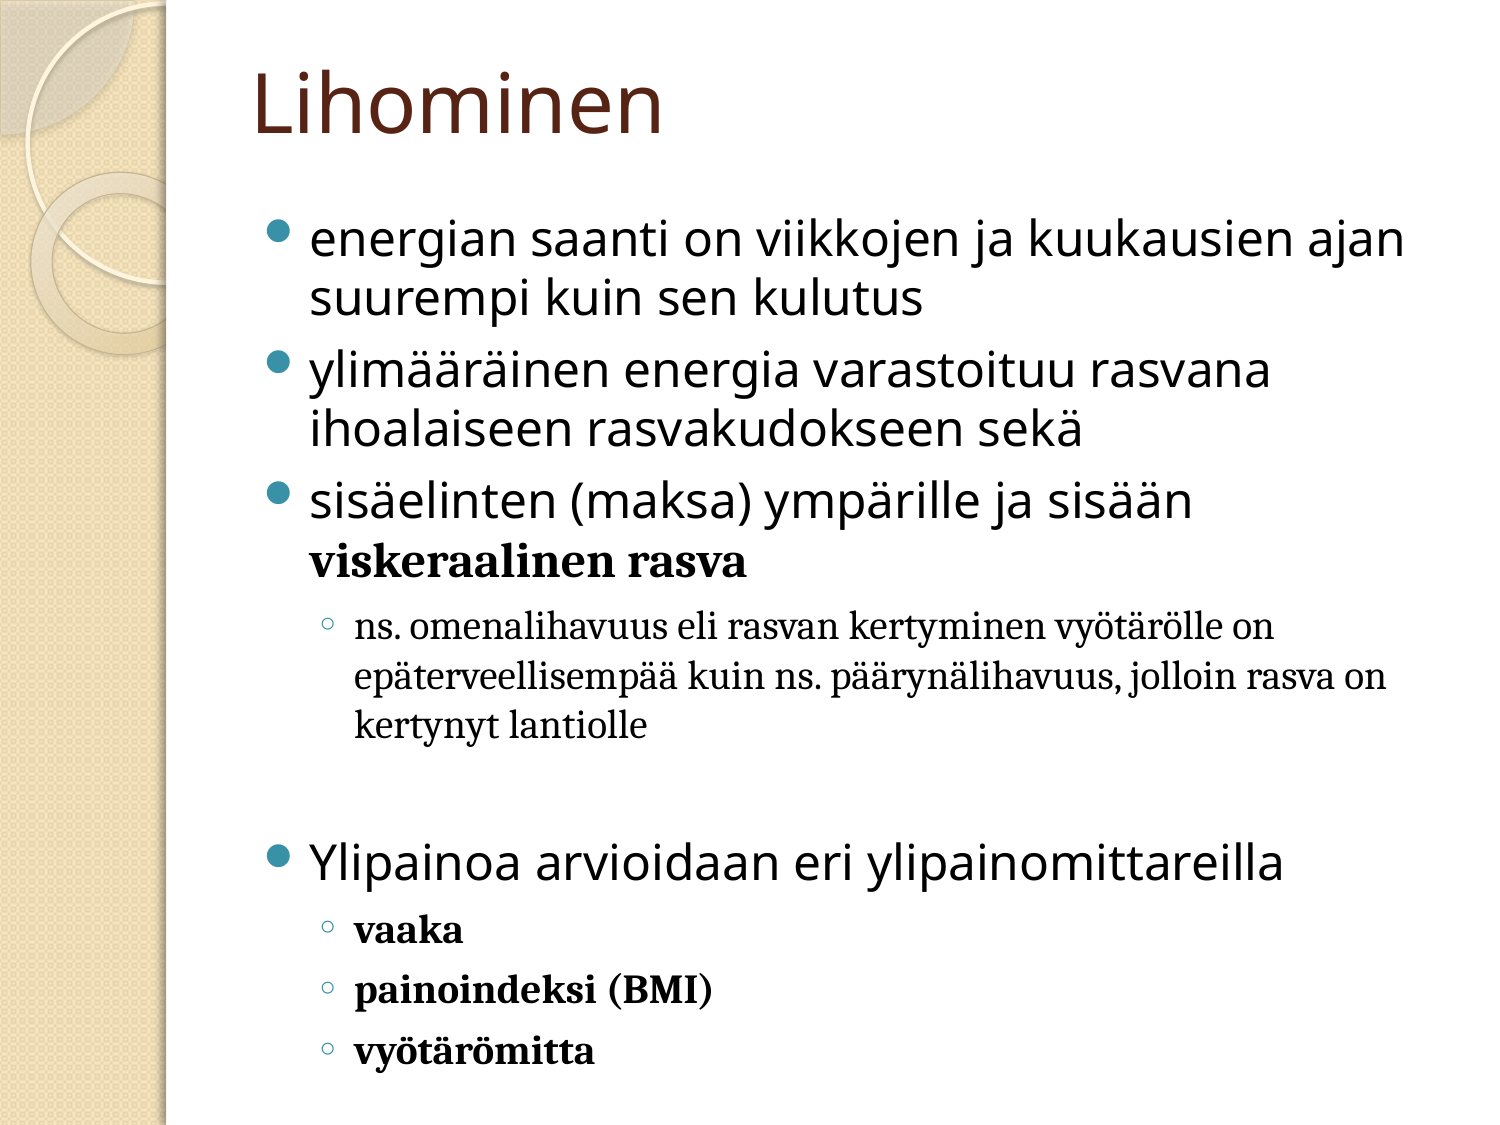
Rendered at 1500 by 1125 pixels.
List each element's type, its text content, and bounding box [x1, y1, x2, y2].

title Lihominen [235, 6, 1466, 194]
list energian saanti on viikkojen ja kuukausien ajan suurempi kuin sen kulutus ylimääräinen energia varastoituu rasvana ihoalaiseen rasvakudokseen sekä sisäelinten (maksa) ympärille ja sisään viskeraalinen rasva ns. omenalihavuus eli rasvan kertyminen vyötärölle on epäterveellisempää kuin ns. päärynälihavuus, jolloin rasva on kertynyt lantiolle Ylipainoa arvioidaan eri ylipainomittareilla vaaka painoindeksi (BMI) vyötärömitta [235, 199, 1466, 1083]
